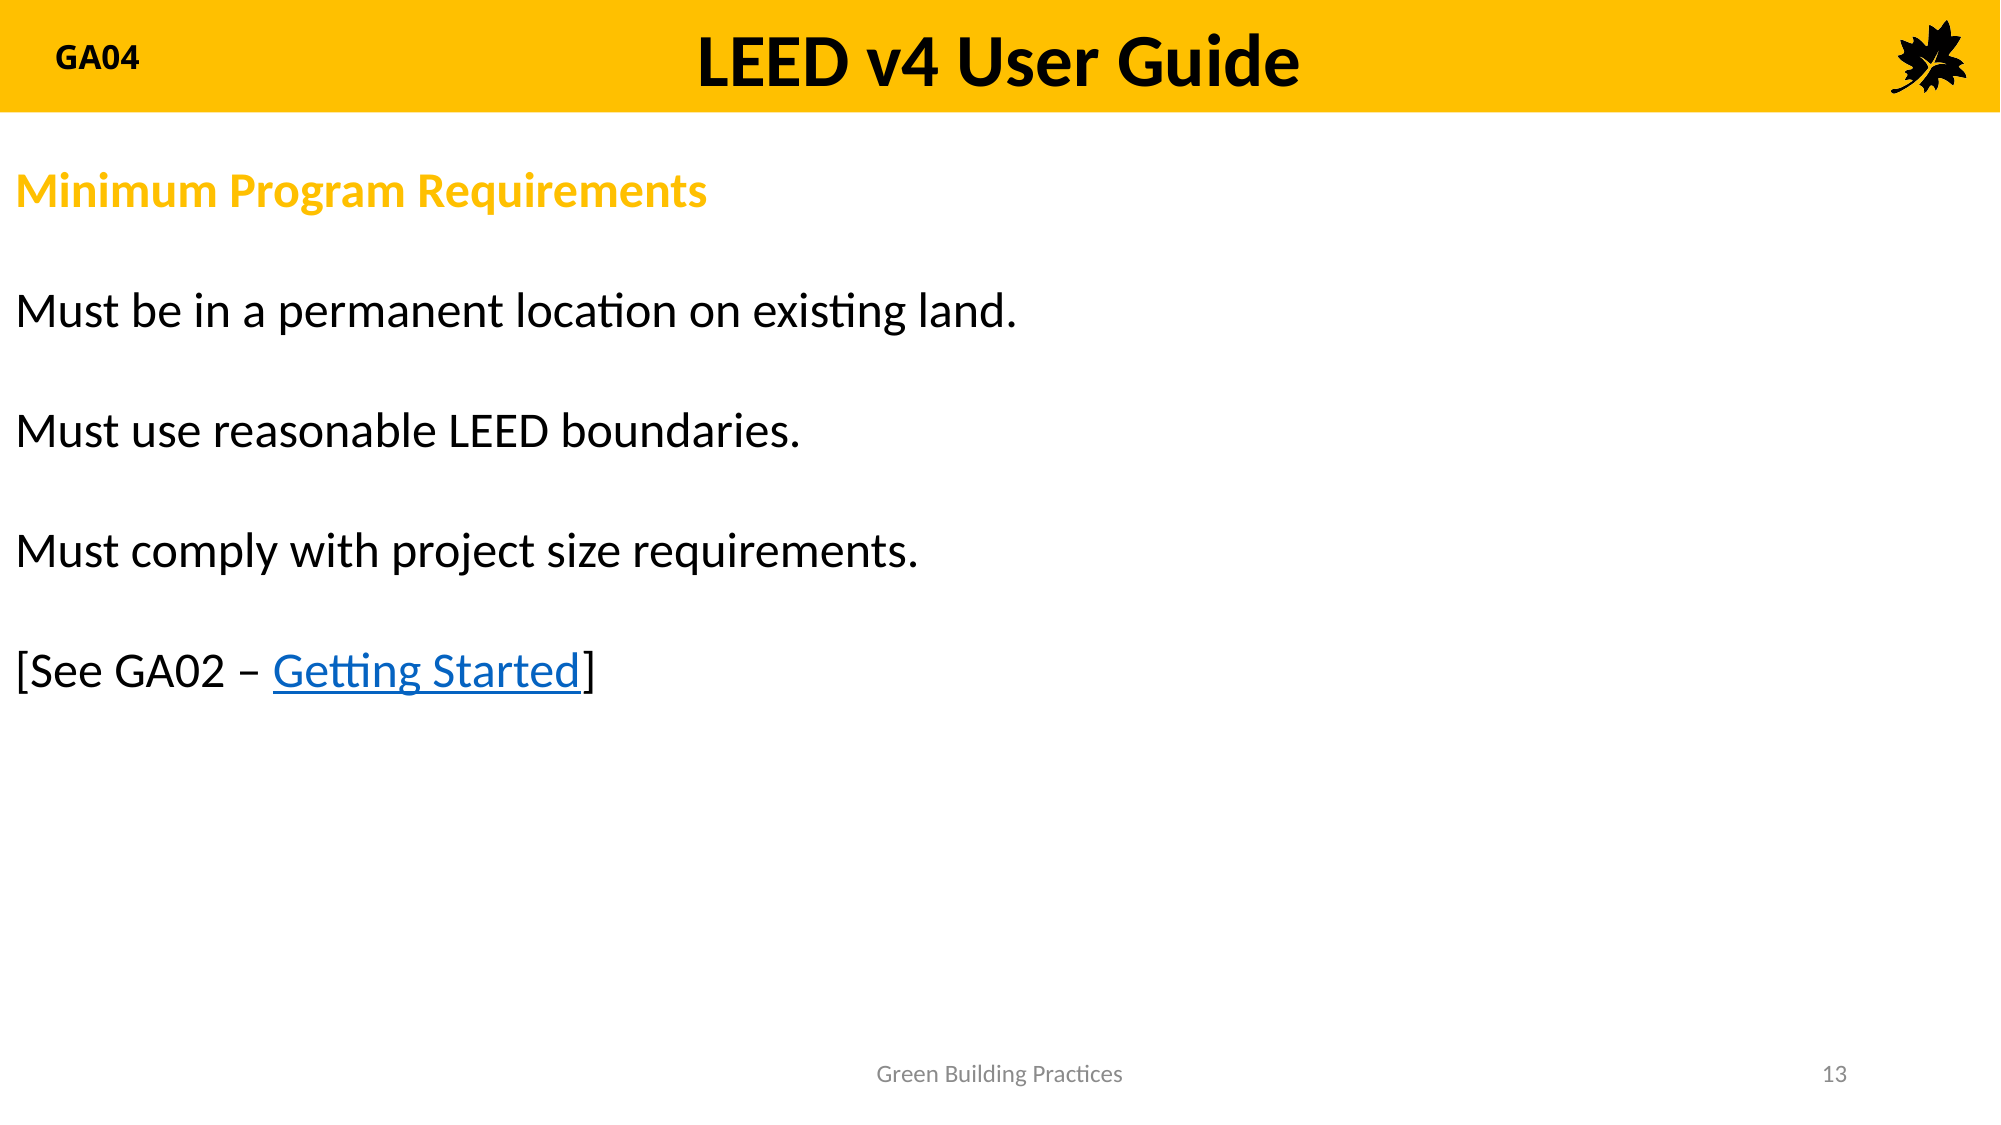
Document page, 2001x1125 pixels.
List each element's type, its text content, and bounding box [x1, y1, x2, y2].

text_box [0, 0, 2000, 113]
footer Green Building Practices [662, 1042, 1338, 1103]
slide_number 13 [1412, 1042, 1863, 1103]
text_box Minimum Program Requirements Must be in a permanent location on existing land. Must use reasonable LEED boundaries. Must comply with project size requirements. [See GA02 – Getting Started] [0, 149, 2000, 705]
